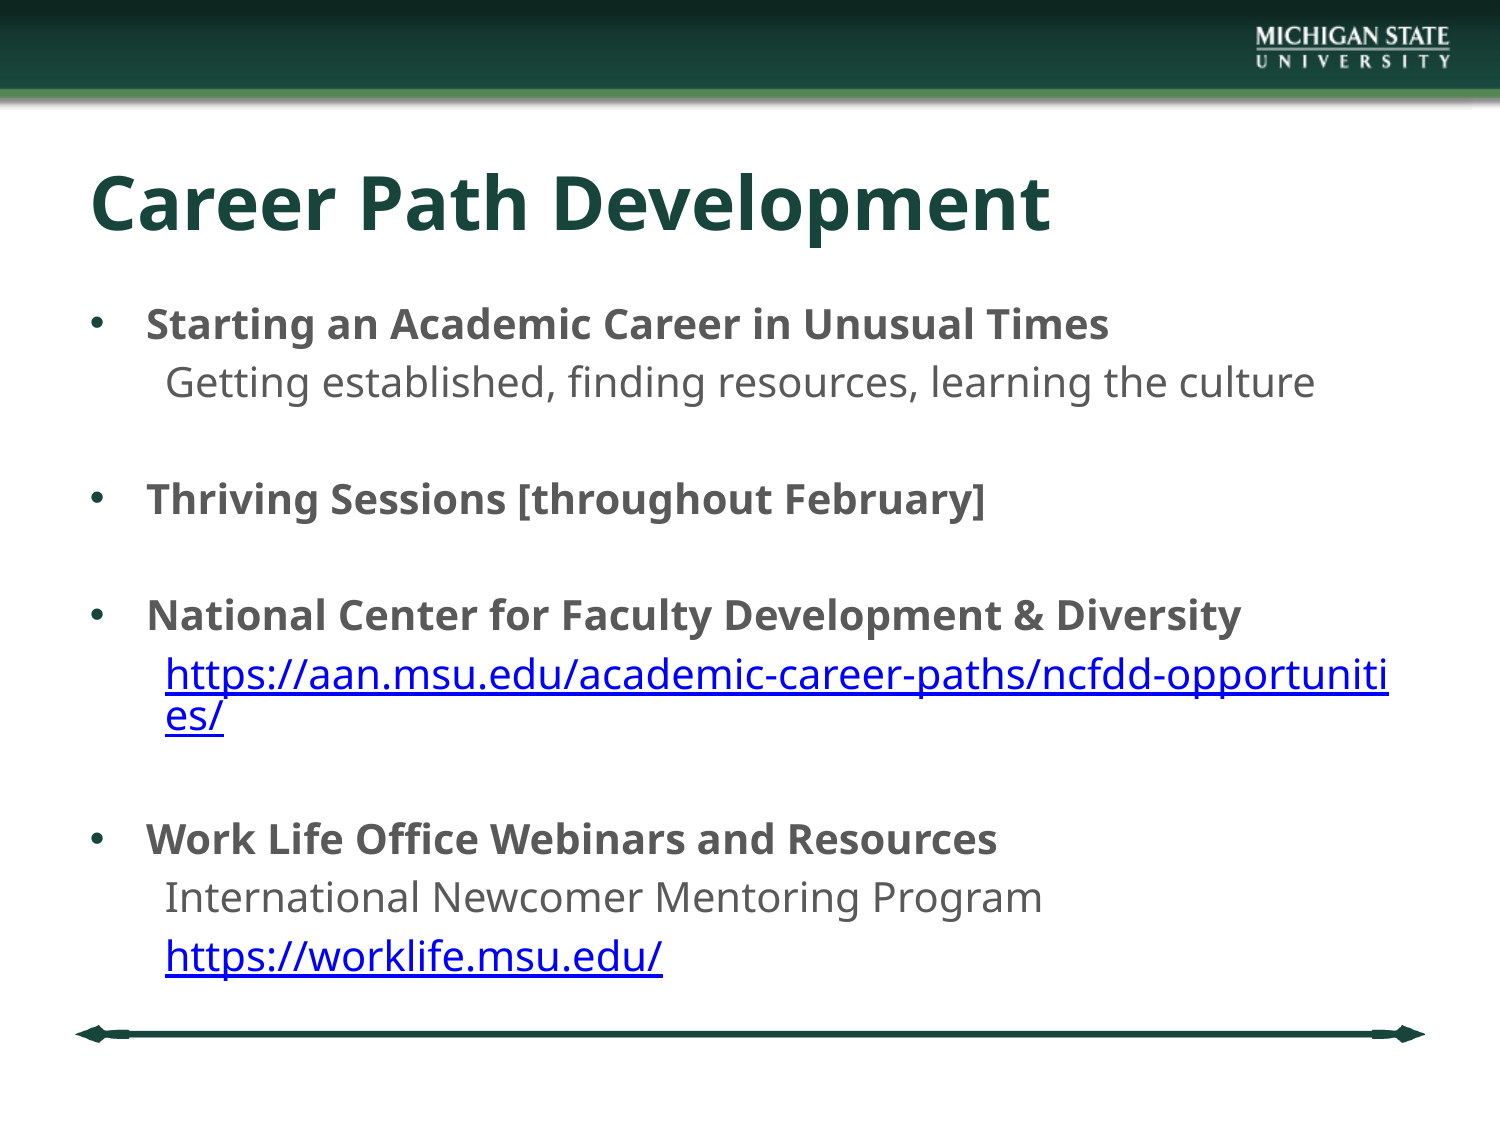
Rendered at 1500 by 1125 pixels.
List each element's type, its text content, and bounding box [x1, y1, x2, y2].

title Career Path Development [75, 147, 1425, 242]
picture [0, 0, 1500, 110]
list Starting an Academic Career in Unusual Times Getting established, finding resources, learning the culture Thriving Sessions [throughout February] National Center for Faculty Development & Diversity https://aan.msu.edu/academic-career-paths/ncfdd-opportunities/ Work Life Office Webinars and Resources International Newcomer Mentoring Program https://worklife.msu.edu/ [75, 290, 1425, 1045]
